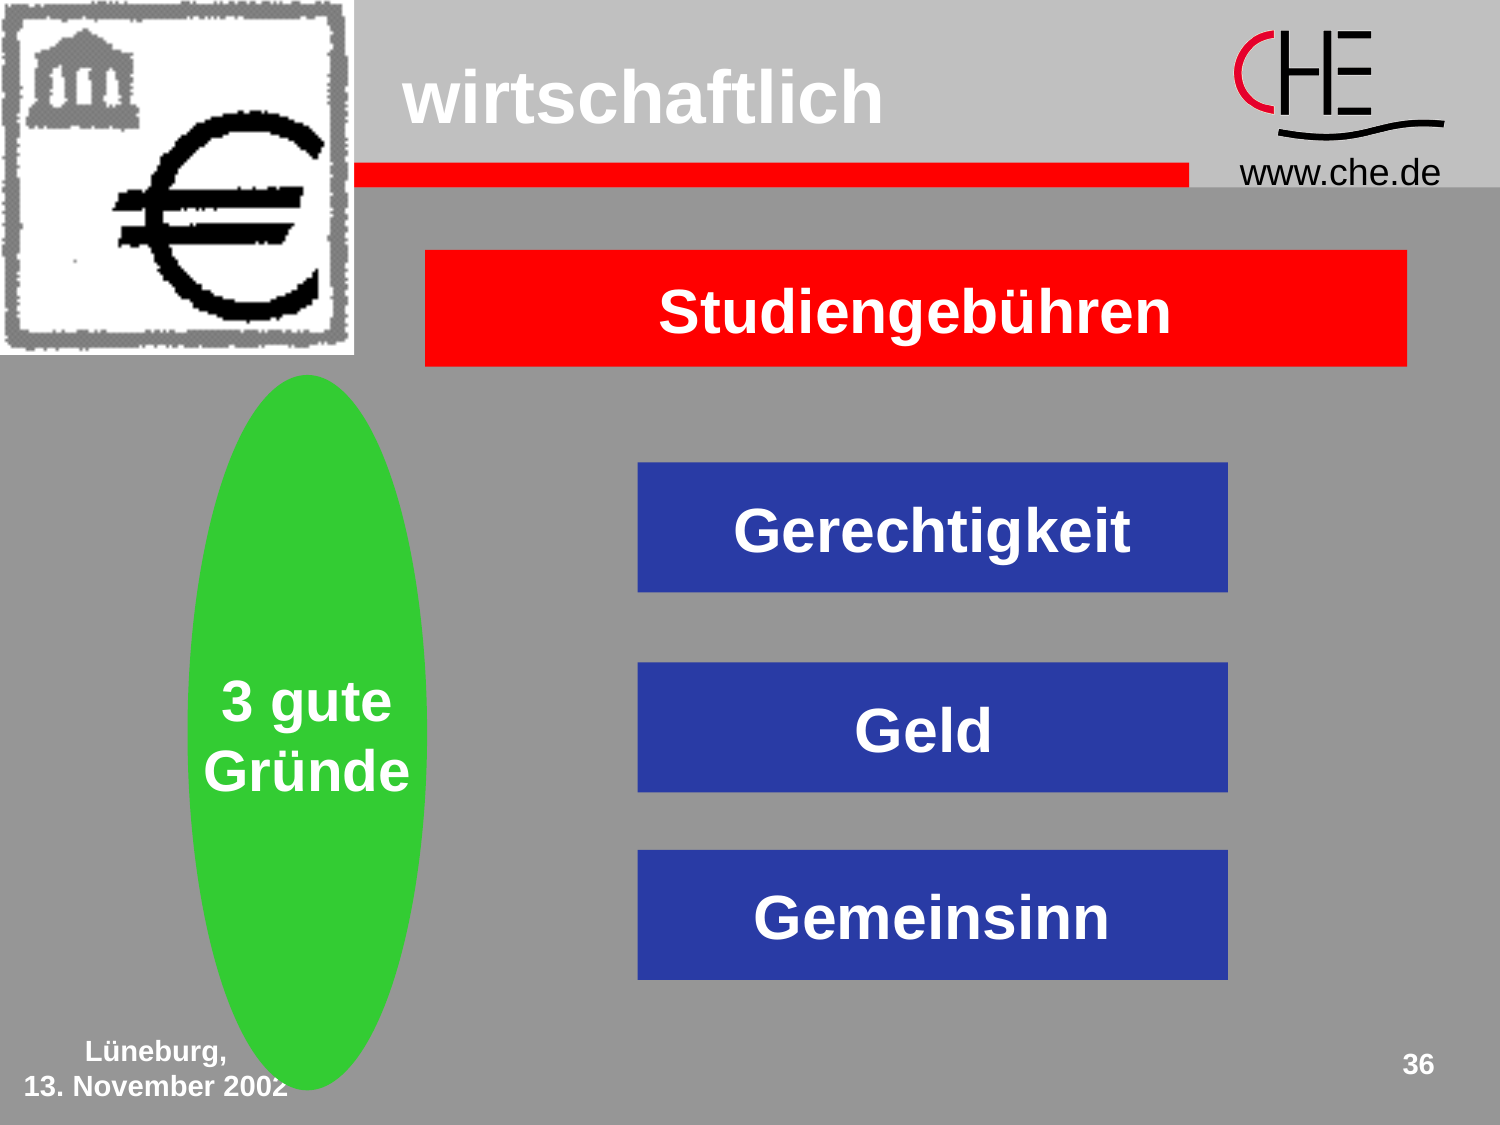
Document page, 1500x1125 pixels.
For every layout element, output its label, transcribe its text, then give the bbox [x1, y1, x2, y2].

text_box Gemeinsinn [637, 849, 1228, 980]
text_box Studiengebühren [425, 249, 1408, 367]
text_box [1262, 24, 1475, 100]
text_box Geld [637, 662, 1228, 793]
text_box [0, 0, 355, 355]
text_box 3 gute Gründe [187, 374, 428, 1091]
picture [1233, 27, 1446, 143]
slide_number 36 [1362, 1037, 1450, 1100]
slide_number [0, 1025, 313, 1100]
text_box Gerechtigkeit [637, 462, 1228, 593]
title wirtschaftlich [387, 37, 1252, 150]
